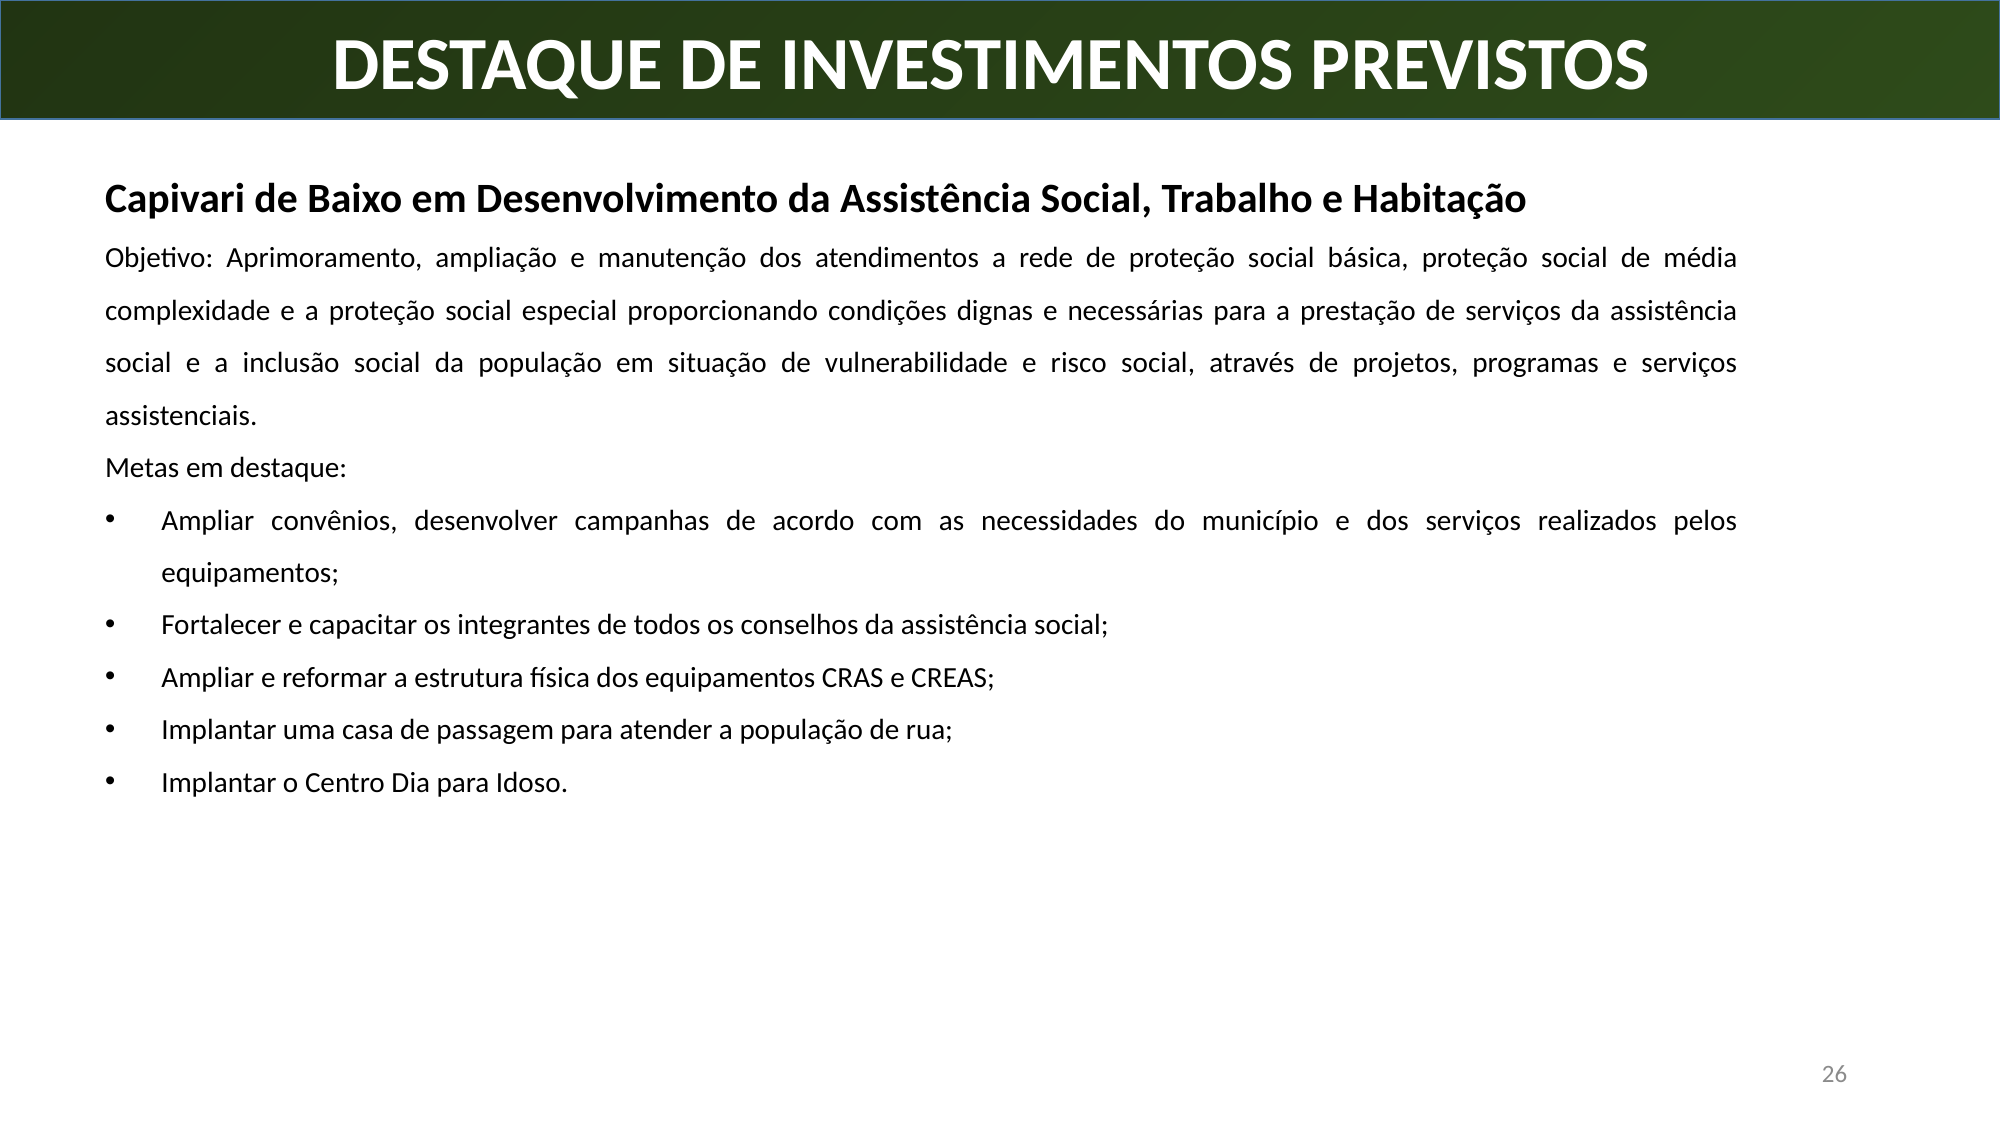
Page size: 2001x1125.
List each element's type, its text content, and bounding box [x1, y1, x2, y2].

text_box Capivari de Baixo em Desenvolvimento da Assistência Social, Trabalho e Habitação Objetivo: Aprimoramento, ampliação e manutenção dos atendimentos a rede de proteção social básica, proteção social de média complexidade e a proteção social especial proporcionando condições dignas e necessárias para a prestação de serviços da assistência social e a inclusão social da população em situação de vulnerabilidade e risco social, através de projetos, programas e serviços assistenciais. Metas em destaque: Ampliar convênios, desenvolver campanhas de acordo com as necessidades do município e dos serviços realizados pelos equipamentos; Fortalecer e capacitar os integrantes de todos os conselhos da assistência social; Ampliar e reformar a estrutura física dos equipamentos CRAS e CREAS; Implantar uma casa de passagem para atender a população de rua; Implantar o Centro Dia para Idoso. [90, 138, 1754, 866]
slide_number 26 [1412, 1042, 1863, 1103]
text_box DESTAQUE DE INVESTIMENTOS PREVISTOS [0, 0, 2000, 120]
